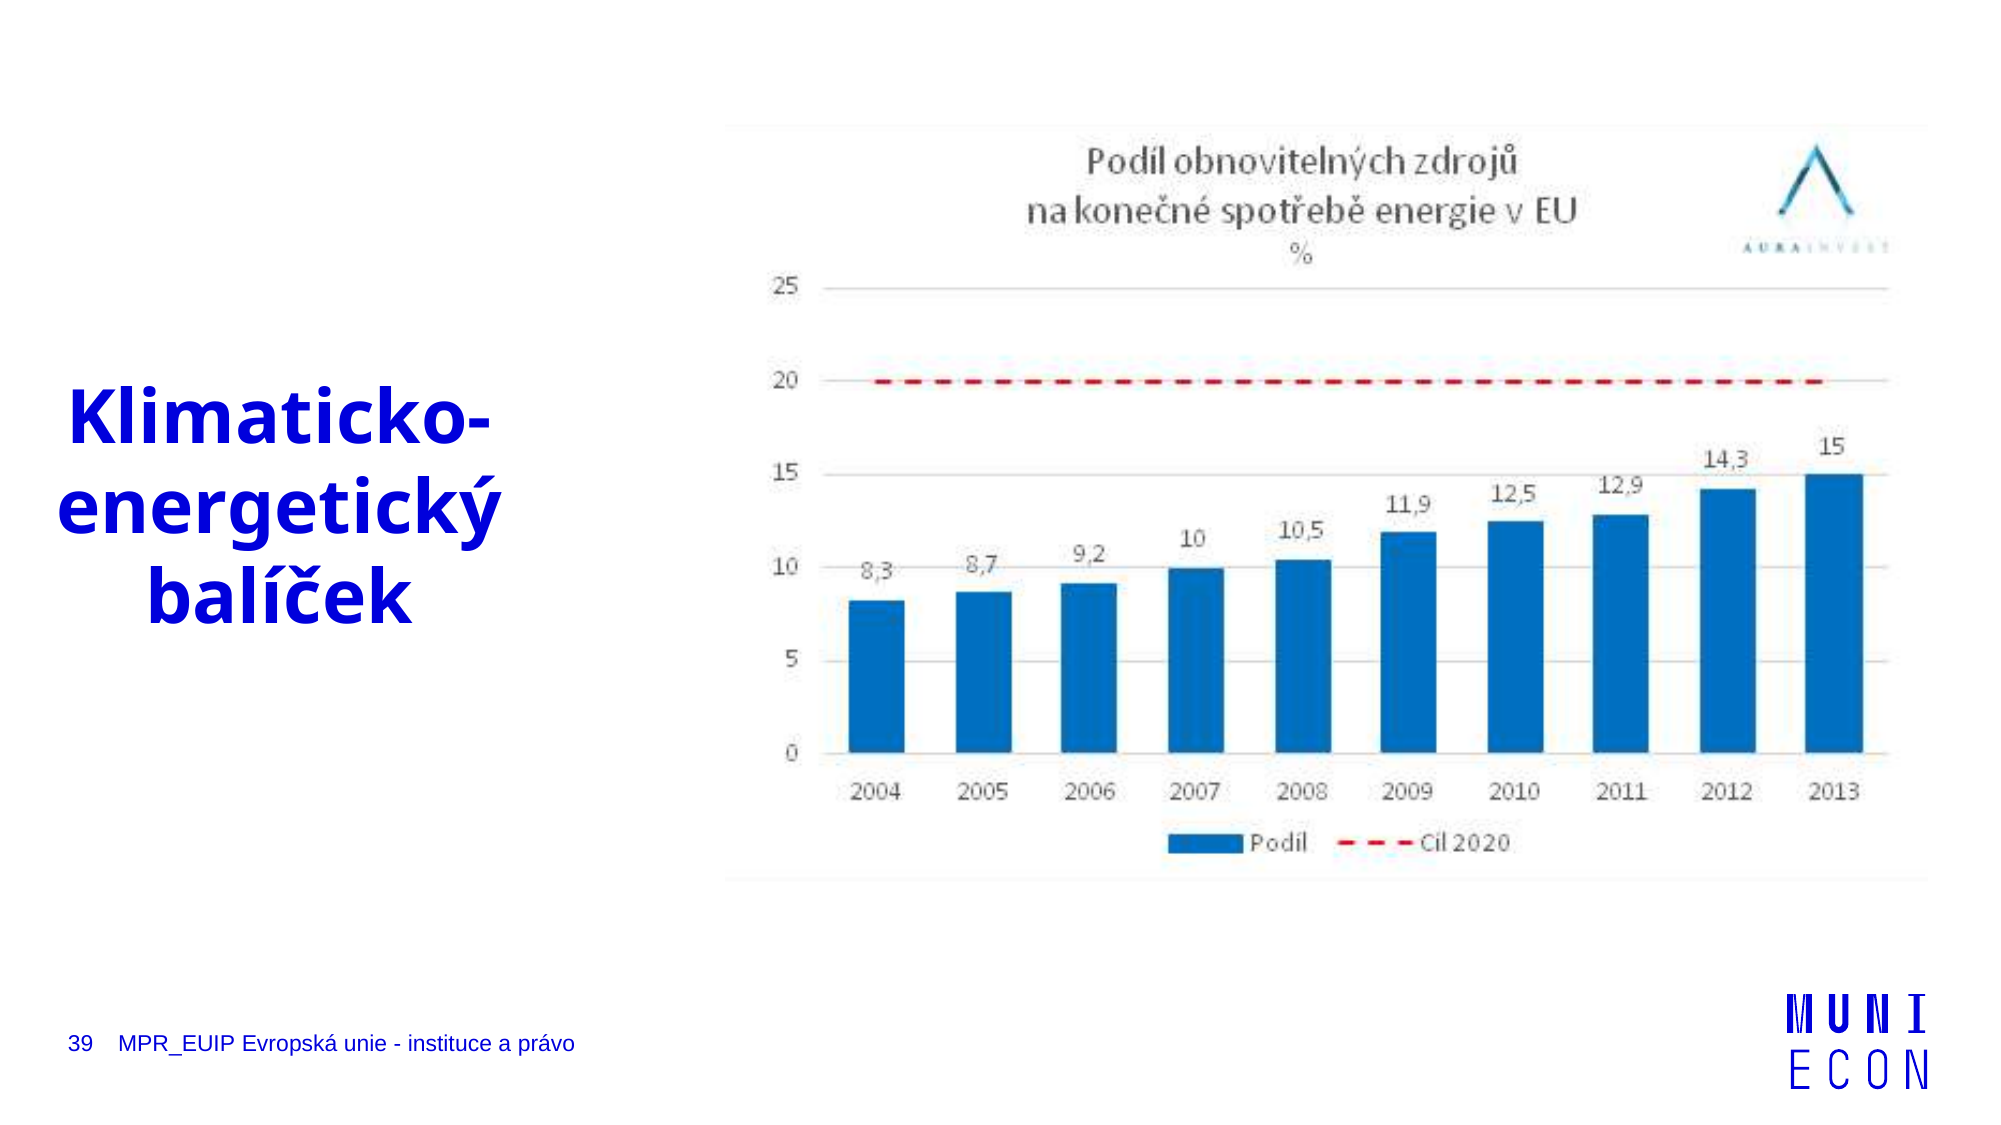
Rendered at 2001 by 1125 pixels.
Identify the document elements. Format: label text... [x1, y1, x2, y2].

picture [724, 122, 1928, 885]
slide_number 39 [67, 1021, 110, 1063]
text_box Klimaticko-energetický balíček [0, 361, 559, 646]
footer MPR_EUIP Evropská unie - instituce a právo [118, 1021, 1418, 1063]
